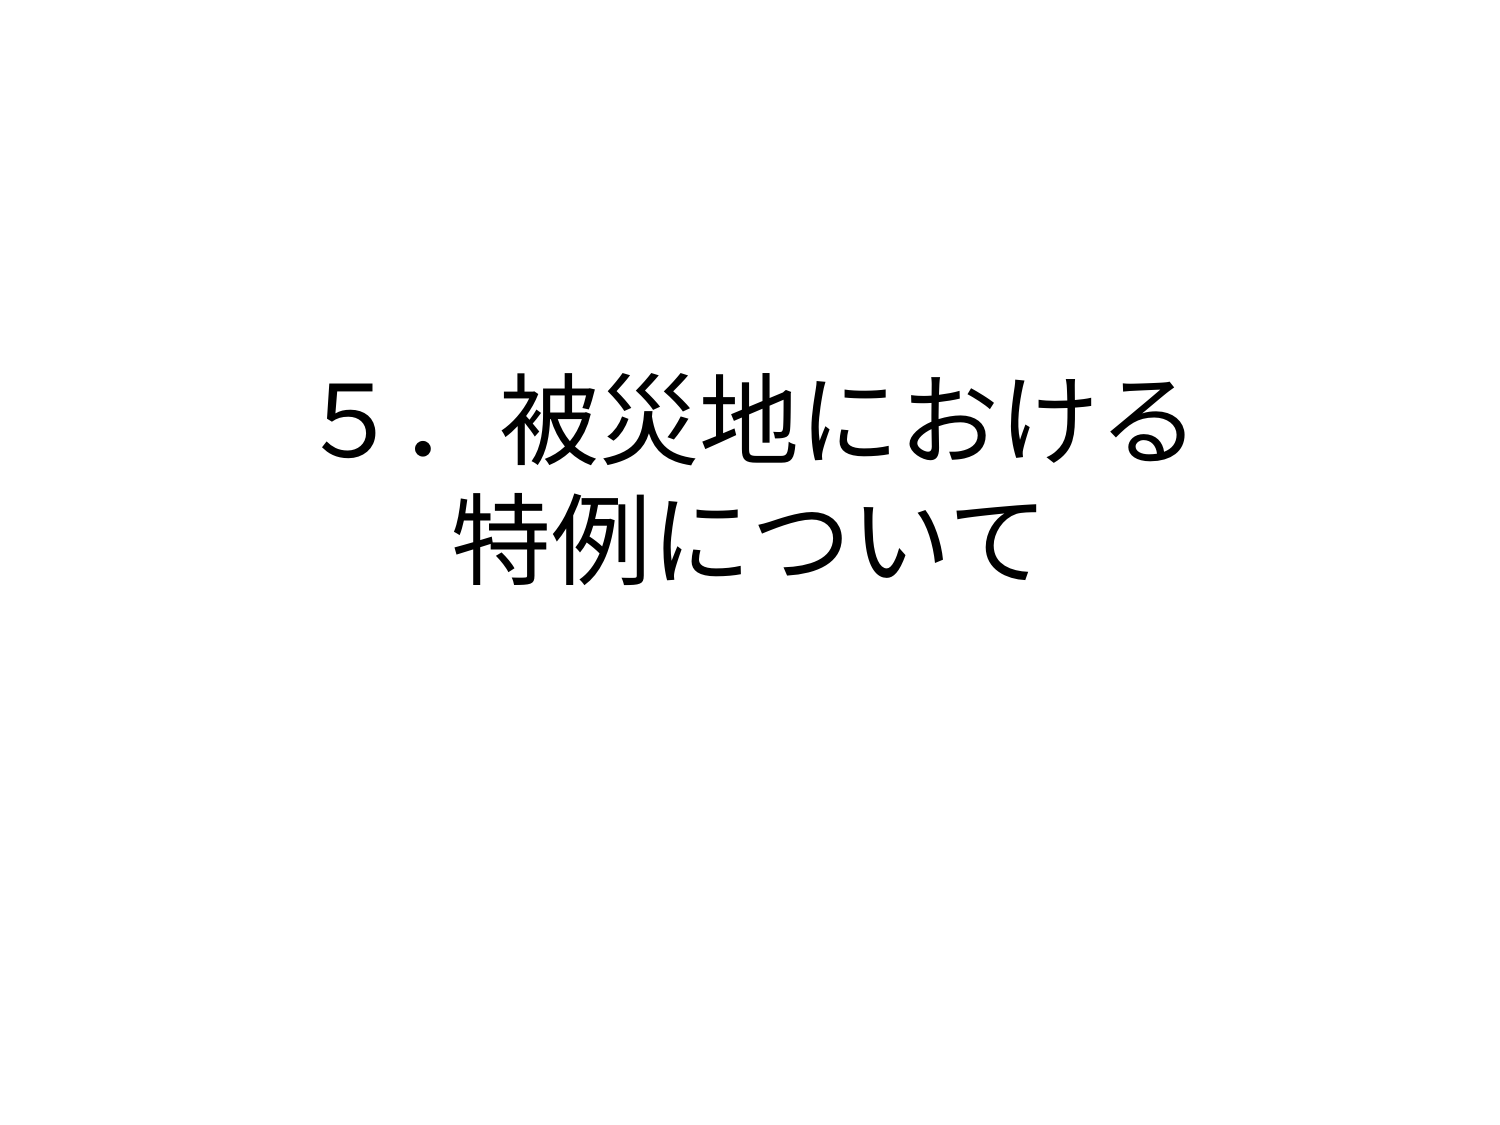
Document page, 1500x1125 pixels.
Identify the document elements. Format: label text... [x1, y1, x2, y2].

text_box ５．被災地における 特例について [0, 349, 1500, 605]
